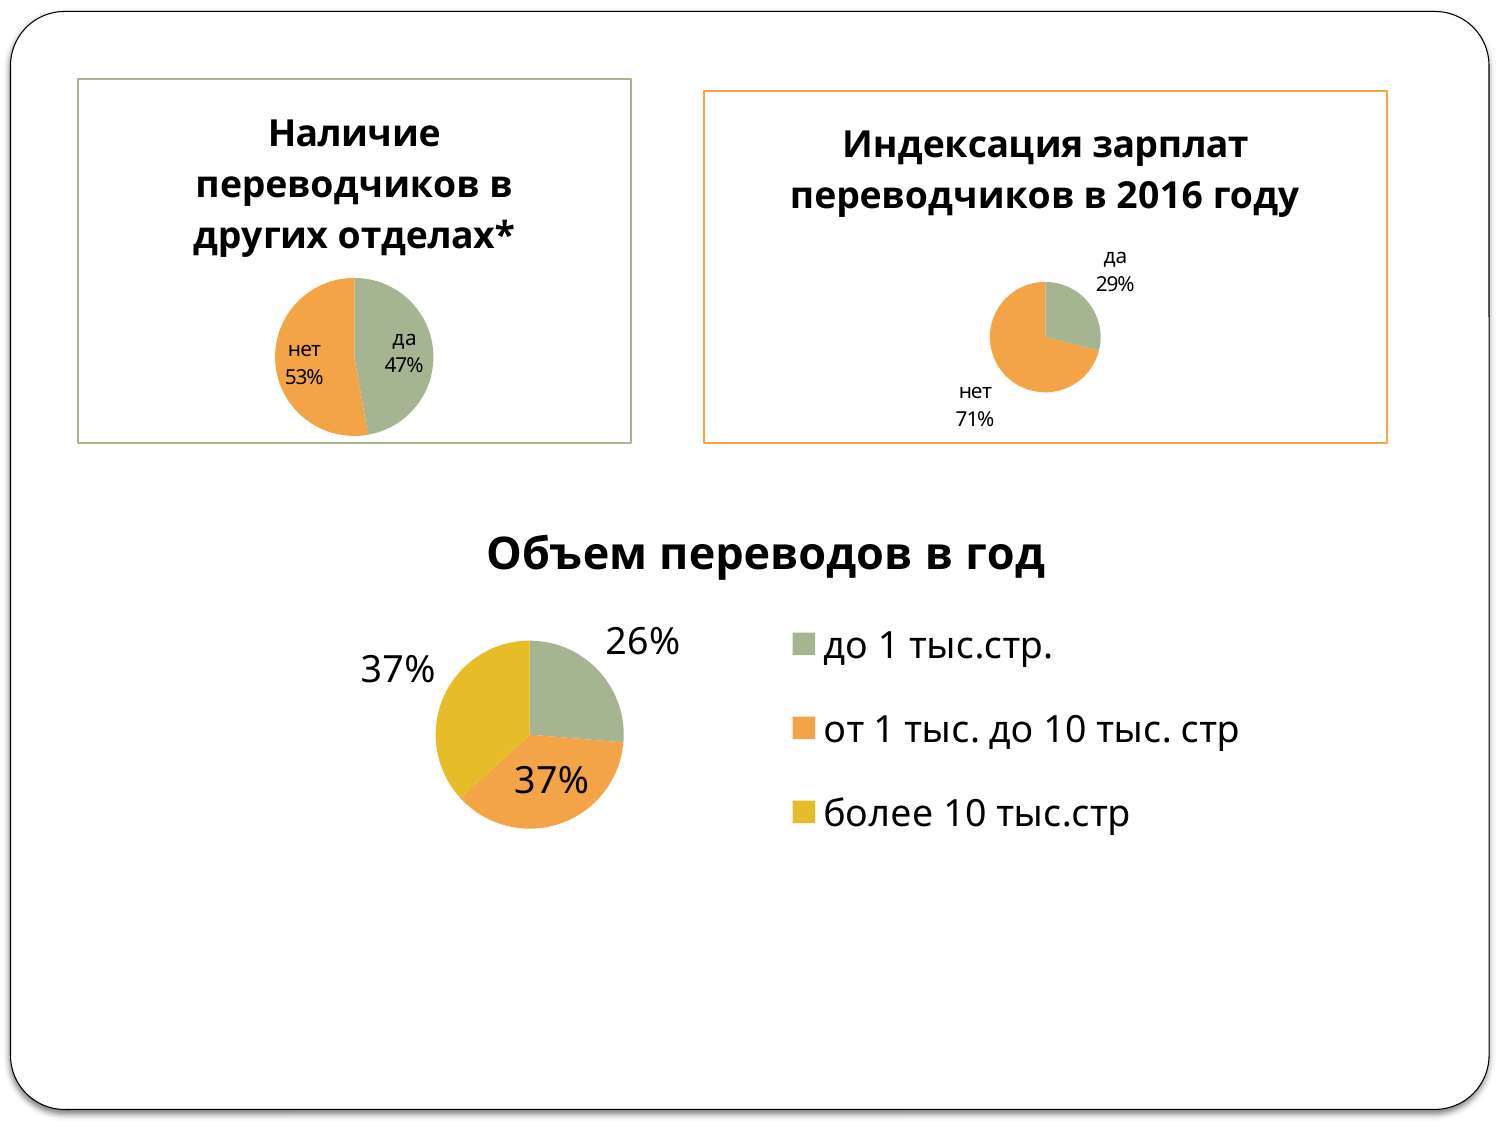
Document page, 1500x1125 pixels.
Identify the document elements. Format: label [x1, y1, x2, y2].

chart [702, 89, 1389, 445]
chart [76, 77, 633, 445]
chart [249, 491, 1282, 894]
